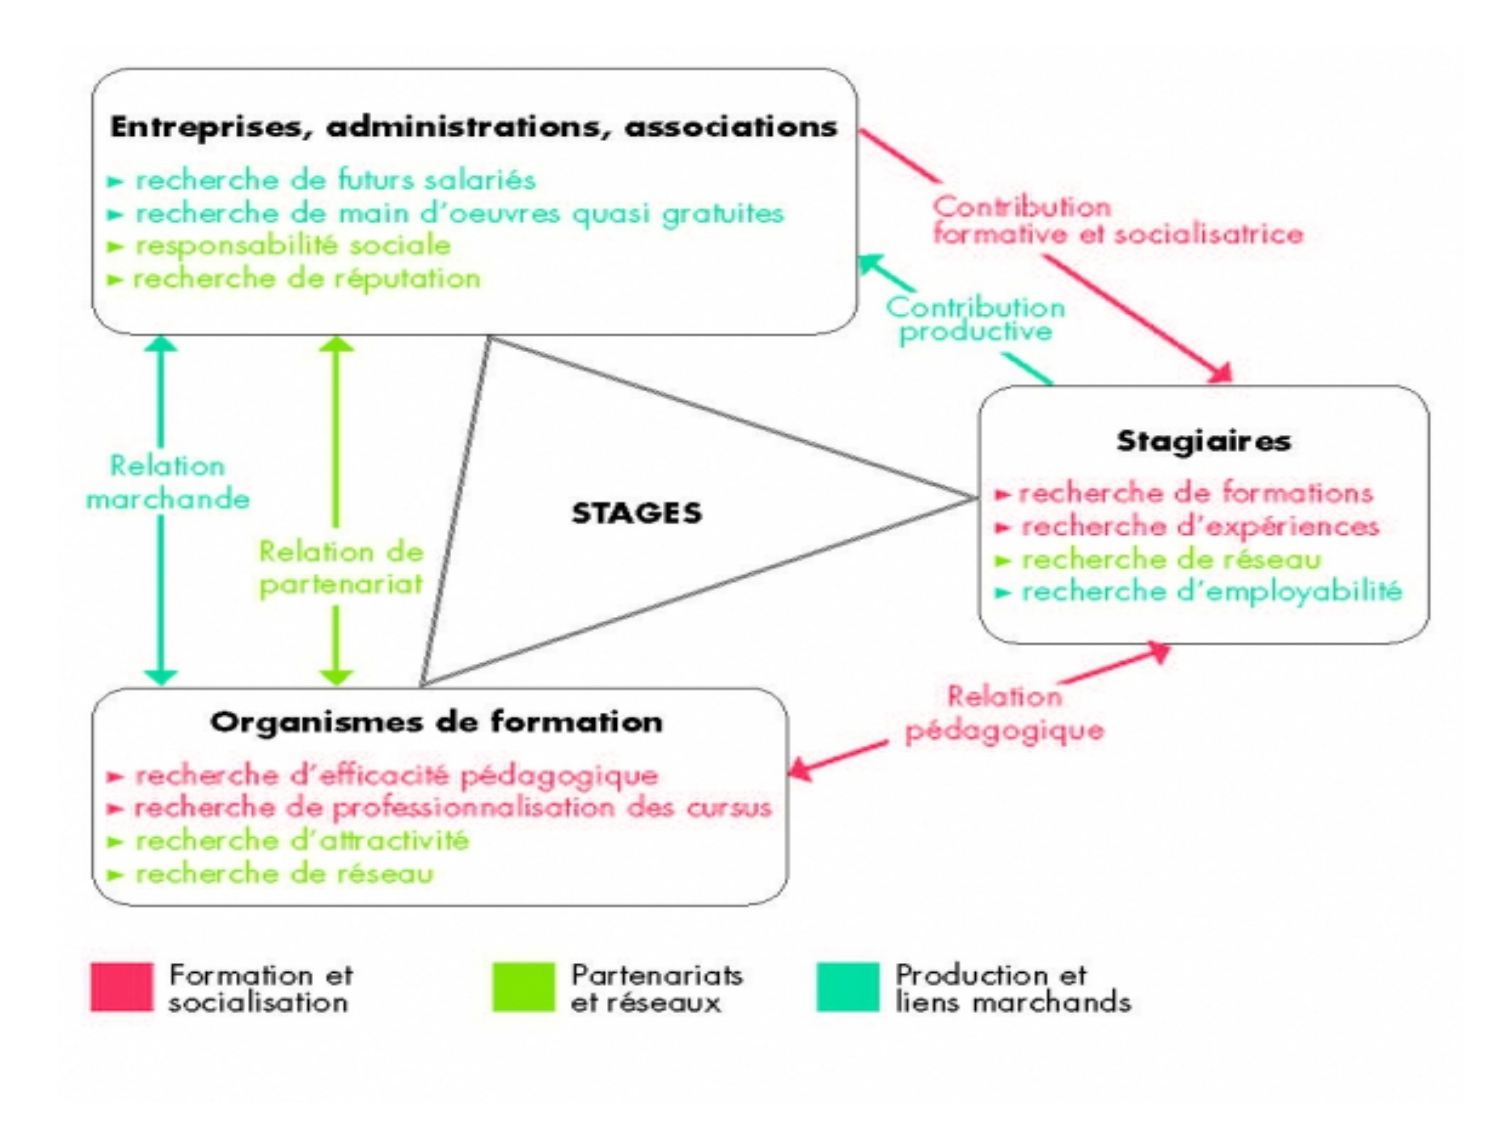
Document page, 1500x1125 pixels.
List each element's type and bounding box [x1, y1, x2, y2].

picture [58, 45, 1465, 1103]
